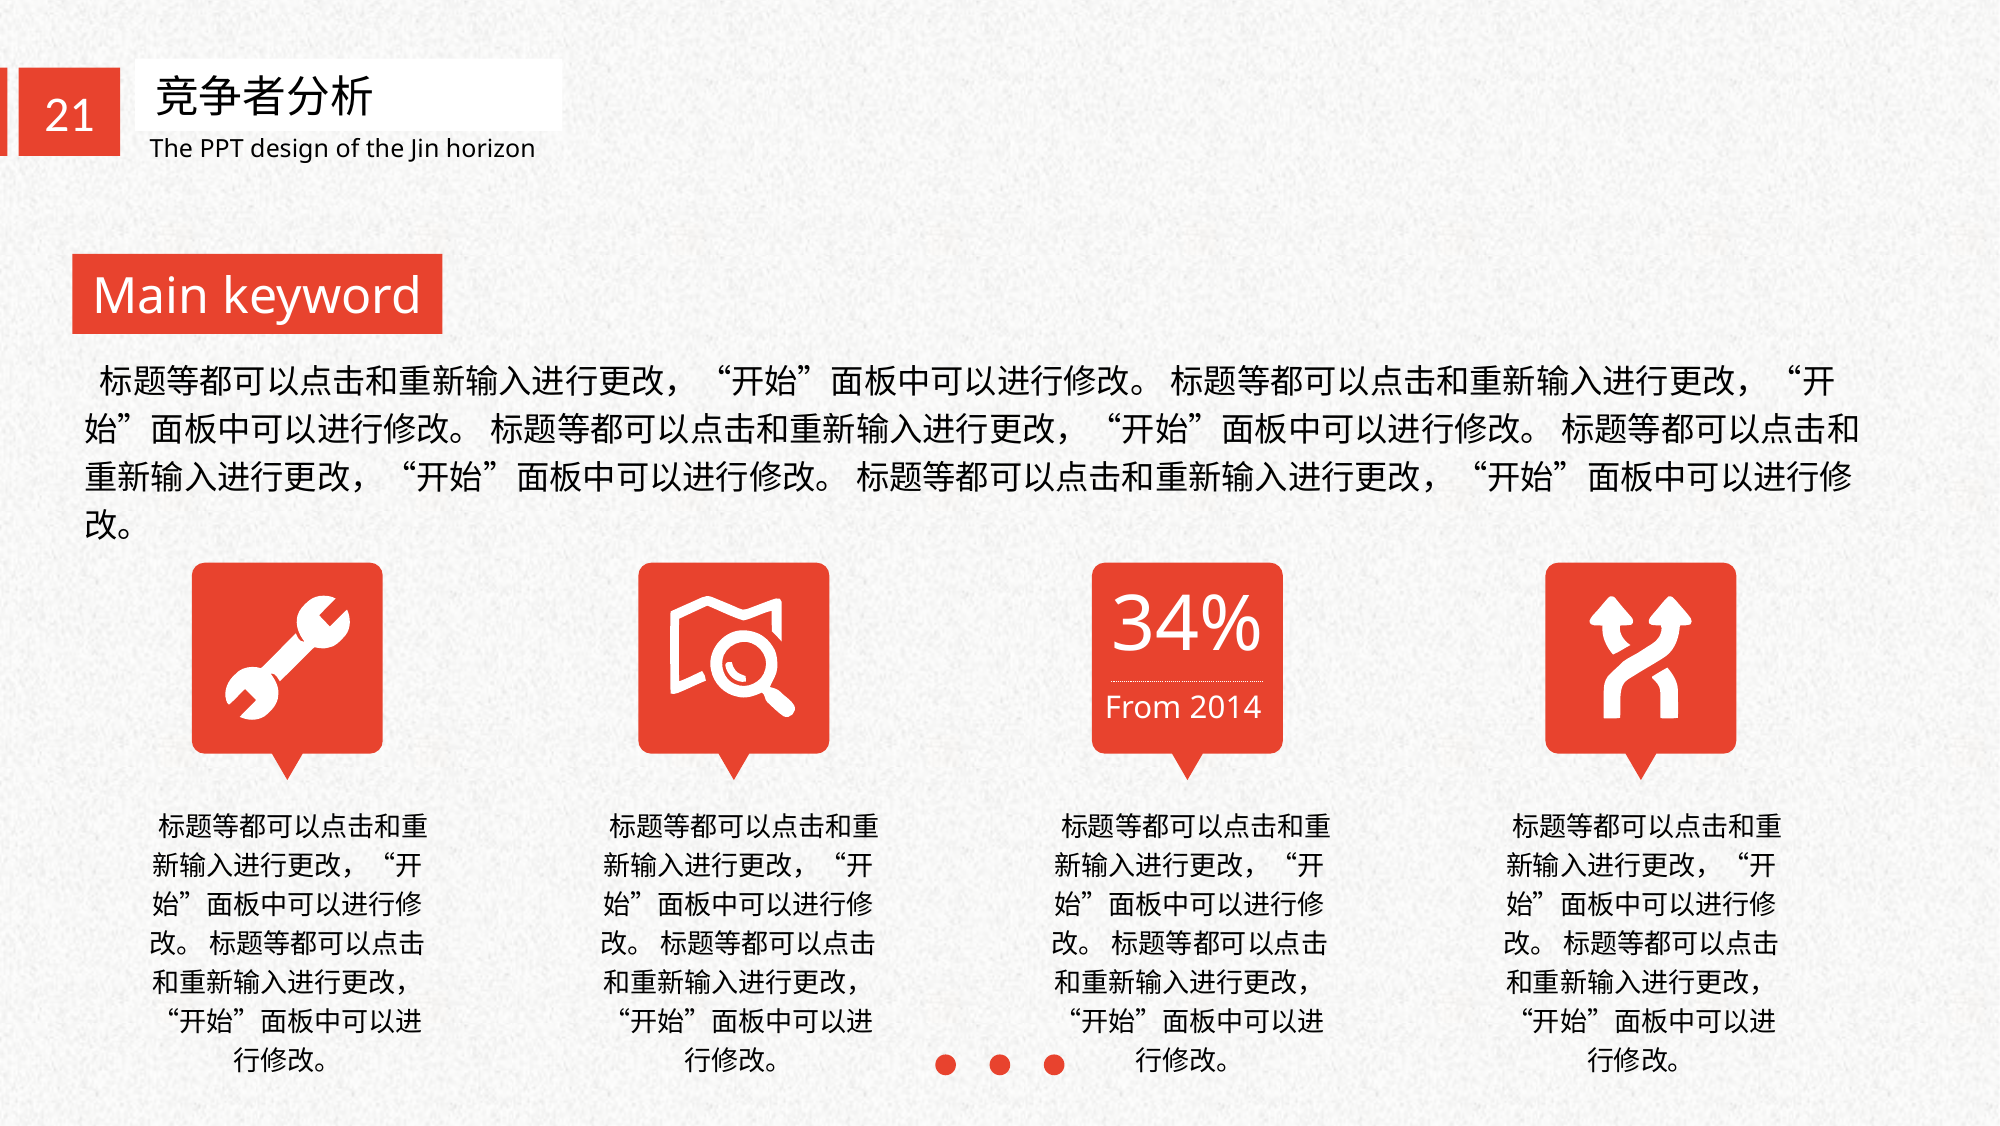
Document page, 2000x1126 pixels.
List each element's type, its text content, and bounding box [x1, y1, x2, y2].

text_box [638, 562, 830, 781]
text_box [1545, 562, 1737, 781]
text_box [1084, 562, 1291, 781]
text_box 标题等都可以点击和重新输入进行更改，“开始”面板中可以进行修改。 标题等都可以点击和重新输入进行更改，“开始”面板中可以进行修改。 标题等都可以点击和重新输入进行更改，“开始”面板中可以进行修改。 标题等都可以点击和重新输入进行更改，“开始”面板中可以进行修改。 标题等都可以点击和重新输入进行更改，“开始”面板中可以进行修改。 [64, 342, 1898, 554]
text_box 标题等都可以点击和重新输入进行更改，“开始”面板中可以进行修改。 标题等都可以点击和重新输入进行更改，“开始”面板中可以进行修改。 [125, 792, 449, 1086]
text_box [191, 562, 383, 781]
text_box 标题等都可以点击和重新输入进行更改，“开始”面板中可以进行修改。 标题等都可以点击和重新输入进行更改，“开始”面板中可以进行修改。 [576, 792, 901, 1086]
text_box 标题等都可以点击和重新输入进行更改，“开始”面板中可以进行修改。 标题等都可以点击和重新输入进行更改，“开始”面板中可以进行修改。 [1027, 792, 1352, 1086]
text_box 标题等都可以点击和重新输入进行更改，“开始”面板中可以进行修改。 标题等都可以点击和重新输入进行更改，“开始”面板中可以进行修改。 [1479, 792, 1803, 1086]
text_box Main keyword [72, 253, 443, 334]
text_box 竞争者分析 [135, 58, 563, 131]
